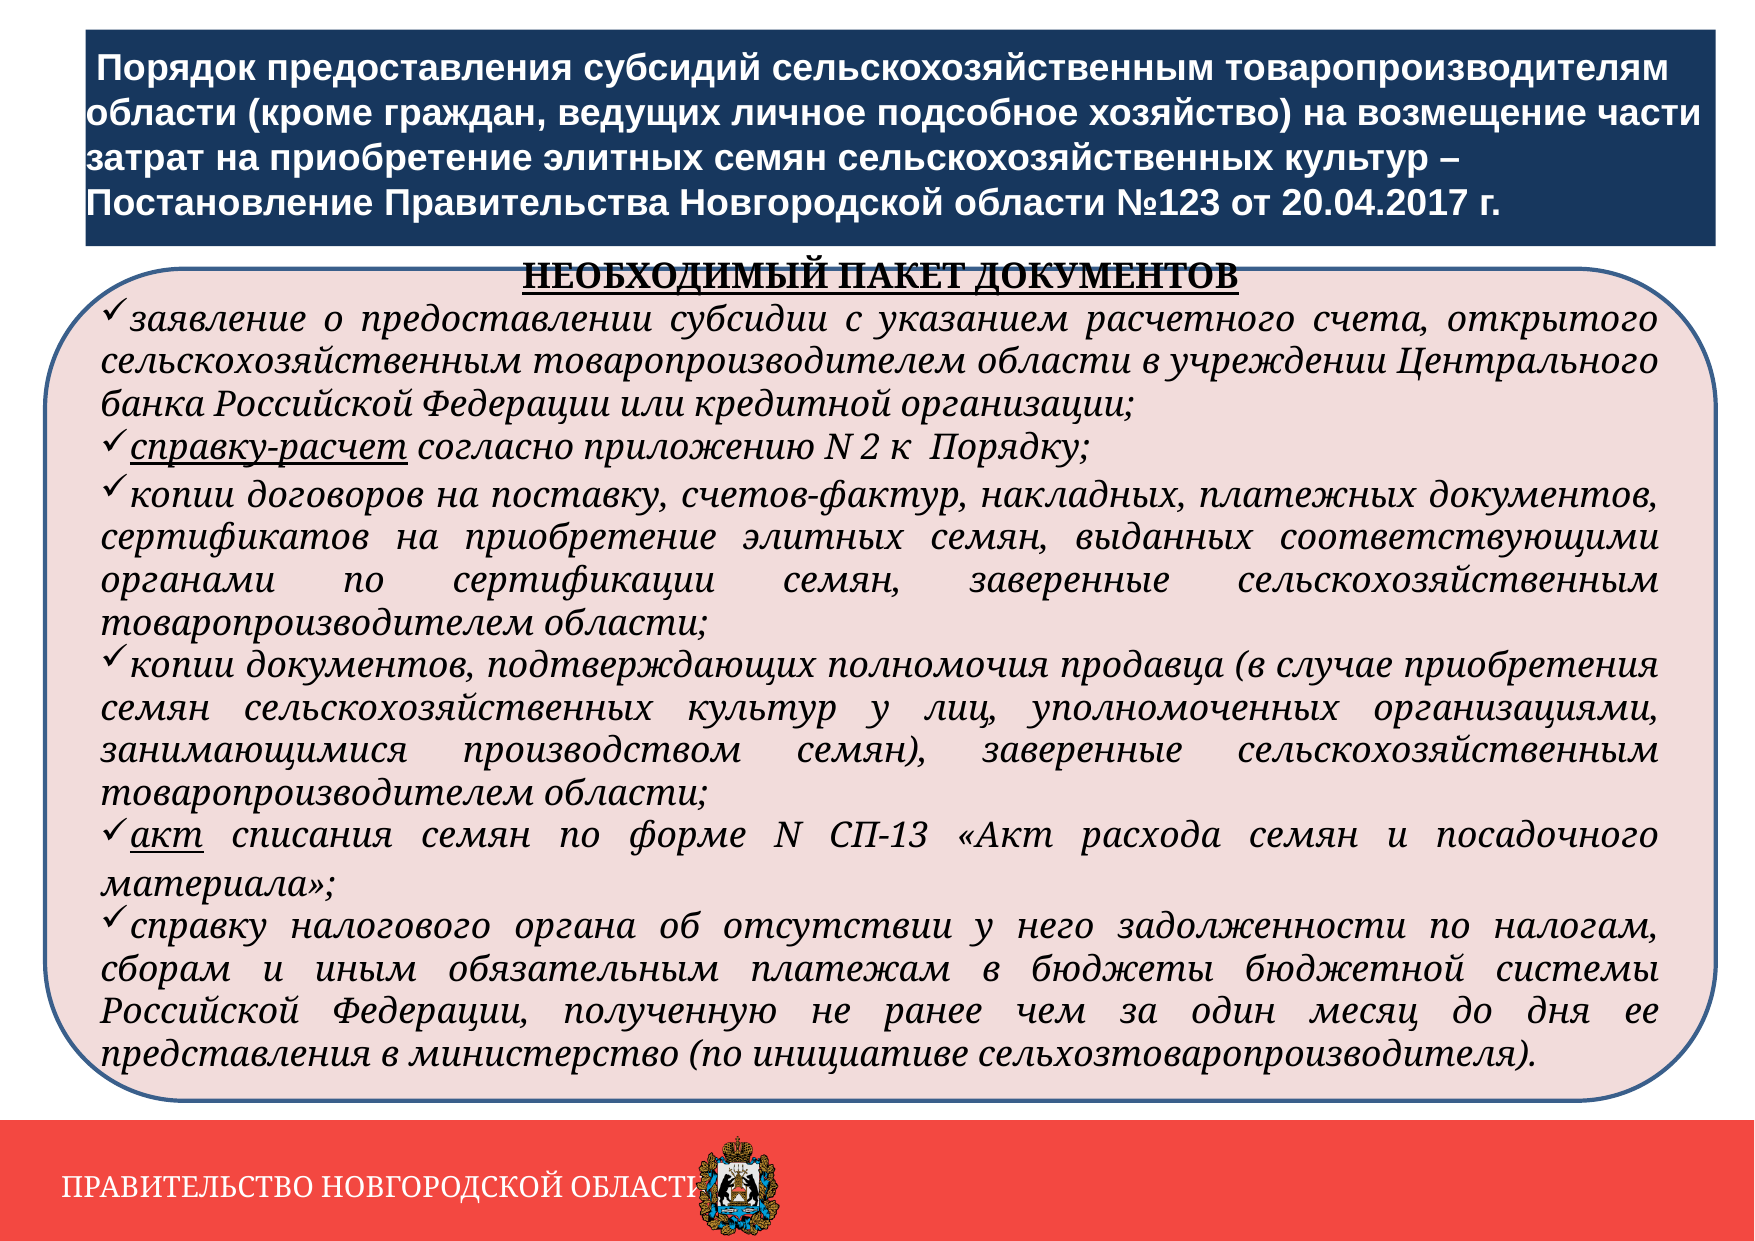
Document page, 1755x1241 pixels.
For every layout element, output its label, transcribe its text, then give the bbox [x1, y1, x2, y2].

title Порядок предоставления субсидий сельскохозяйственным товаропроизводителям области (кроме граждан, ведущих личное подсобное хозяйство) на возмещение части затрат на приобретение элитных семян сельскохозяйственных культур – Постановление Правительства Новгородской области №123 от 20.04.2017 г. [85, 29, 1716, 247]
text_box НЕОБХОДИМЫЙ ПАКЕТ ДОКУМЕНТОВ заявление о предоставлении субсидии с указанием расчетного счета, открытого сельскохозяйственным товаропроизводителем области в учреждении Центрального банка Российской Федерации или кредитной организации; справку-расчет согласно приложению N 2 к Порядку; копии договоров на поставку, счетов-фактур, накладных, платежных документов, сертификатов на приобретение элитных семян, выданных соответствующими органами по сертификации семян, заверенные сельскохозяйственным товаропроизводителем области; копии документов, подтверждающих полномочия продавца (в случае приобретения семян сельскохозяйственных культур у лиц, уполномоченных организациями, занимающимися производством семян), заверенные сельскохозяйственным товаропроизводителем области; акт списания семян по форме N СП-13 «Акт расхода семян и посадочного материала»; справку налогового органа об отсутствии у него задолженности по налогам, сборам и иным обязательным платежам в бюджеты бюджетной системы Российской Федерации, полученную не ранее чем за один месяц до дня ее представления в министерство (по инициативе сельхозтоваропроизводителя). [42, 266, 1718, 1103]
picture [0, 1120, 1755, 1241]
